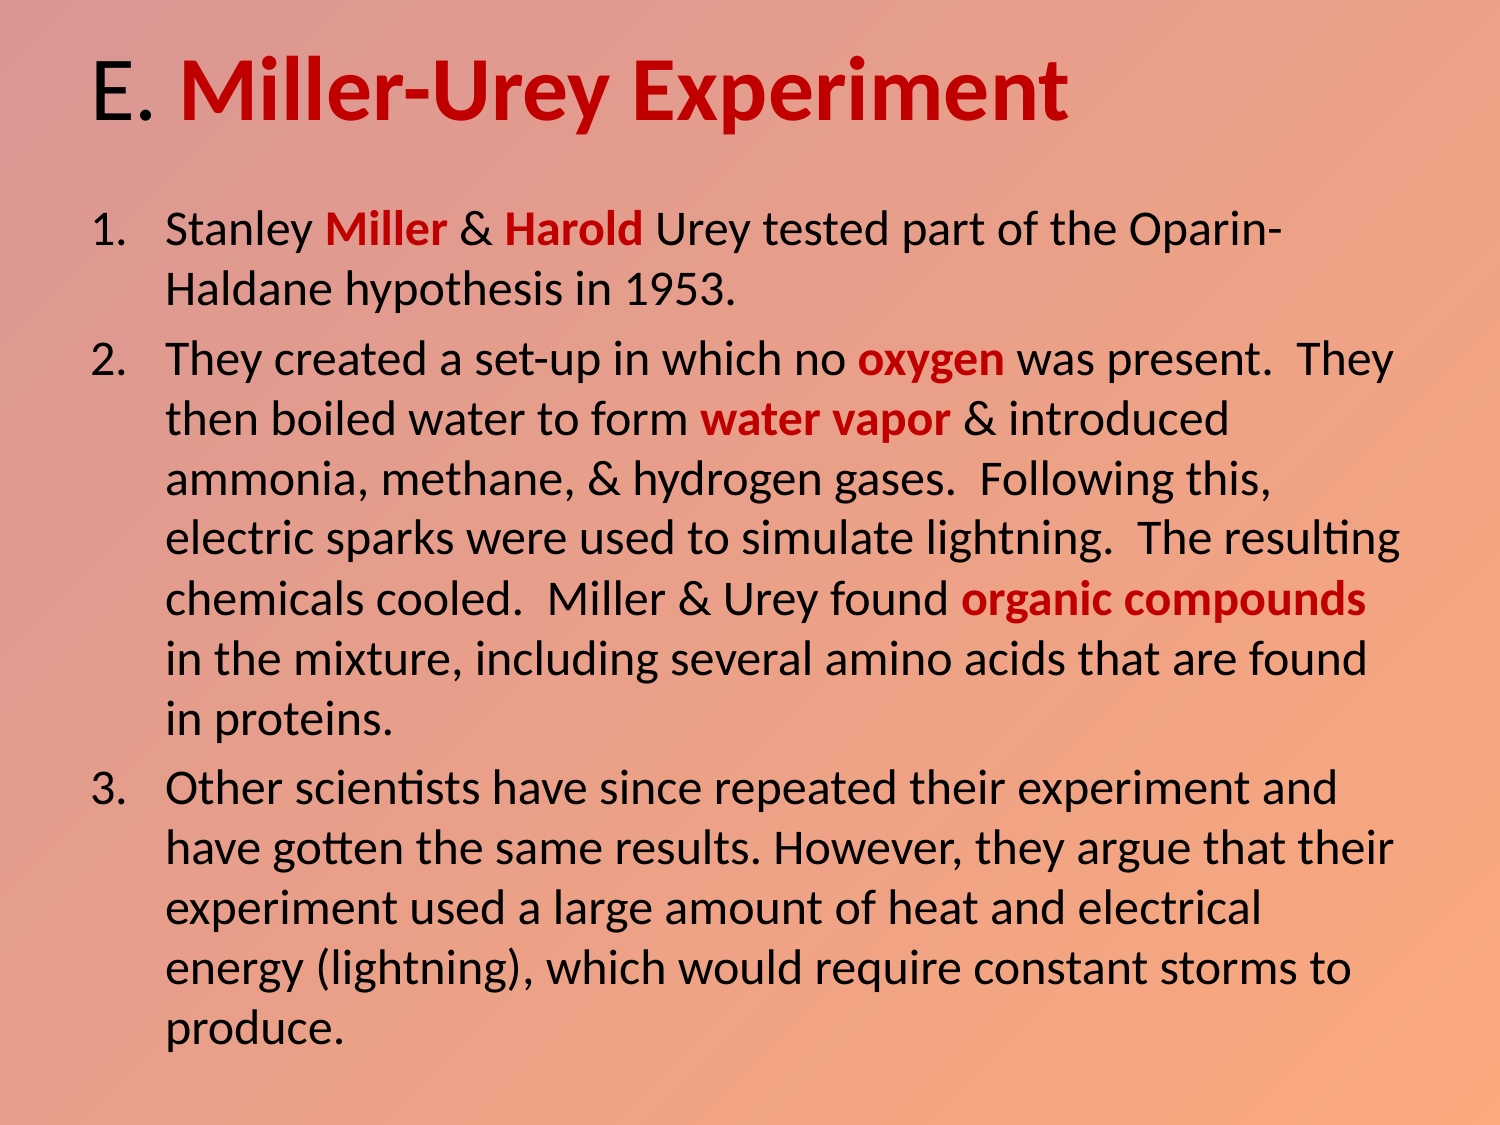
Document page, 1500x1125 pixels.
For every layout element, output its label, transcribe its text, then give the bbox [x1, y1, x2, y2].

title E. Miller-Urey Experiment [74, 44, 1426, 187]
list Stanley Miller & Harold Urey tested part of the Oparin-Haldane hypothesis in 1953. They created a set-up in which no oxygen was present. They then boiled water to form water vapor & introduced ammonia, methane, & hydrogen gases. Following this, electric sparks were used to simulate lightning. The resulting chemicals cooled. Miller & Urey found organic compounds in the mixture, including several amino acids that are found in proteins. Other scientists have since repeated their experiment and have gotten the same results. However, they argue that their experiment used a large amount of heat and electrical energy (lightning), which would require constant storms to produce. [74, 187, 1426, 1063]
